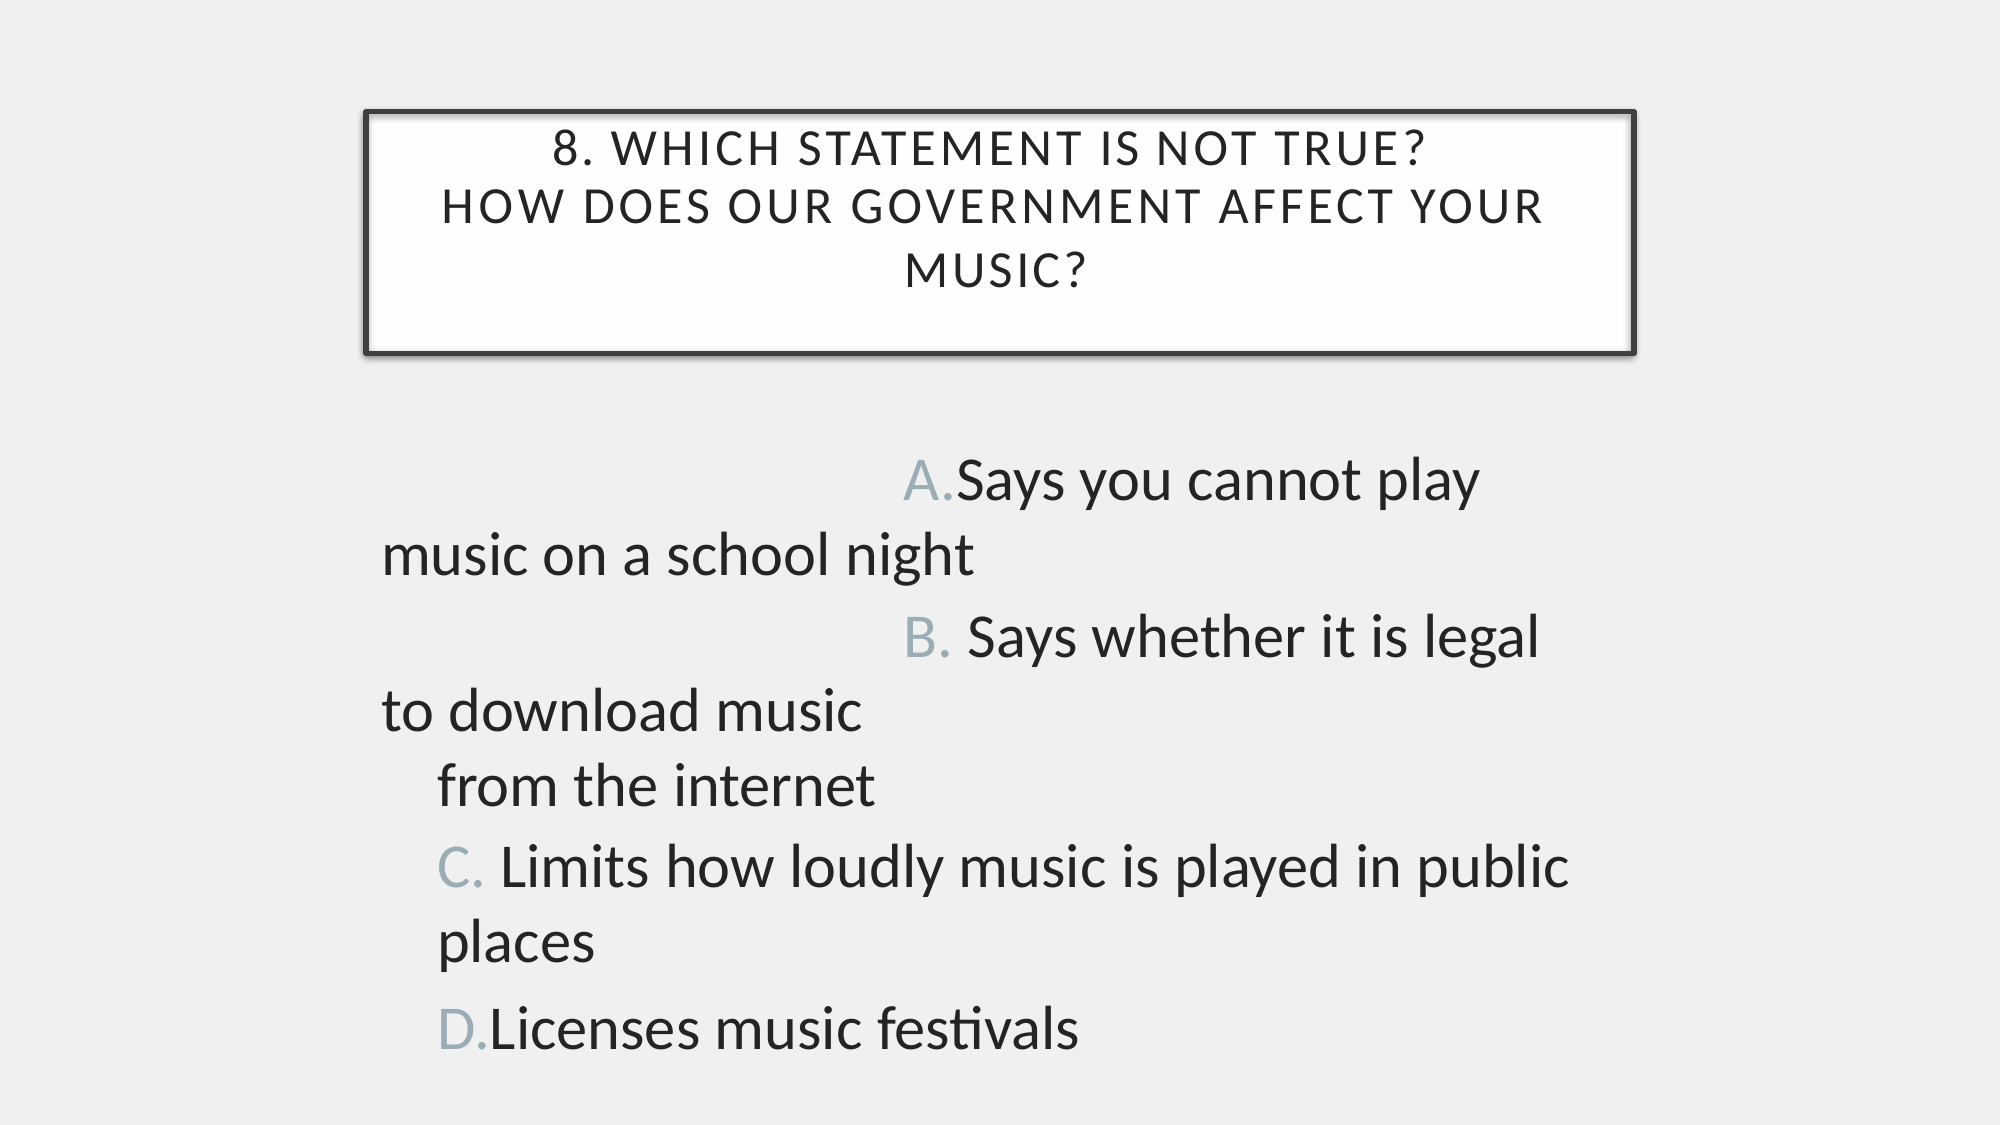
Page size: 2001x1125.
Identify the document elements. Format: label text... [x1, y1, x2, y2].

text_box 8. WHICH STATEMENT IS NOT TRUE? HOW DOES OUR GOVERNMENT AFFECT YOUR MUSIC? A.Says you cannot play music on a school night B. Says whether it is legal to download music from the internet C. Limits how loudly music is played in public places D.Licenses music festivals [380, 113, 1573, 1063]
text_box [0, 0, 2000, 1125]
text_box [364, 110, 1636, 355]
